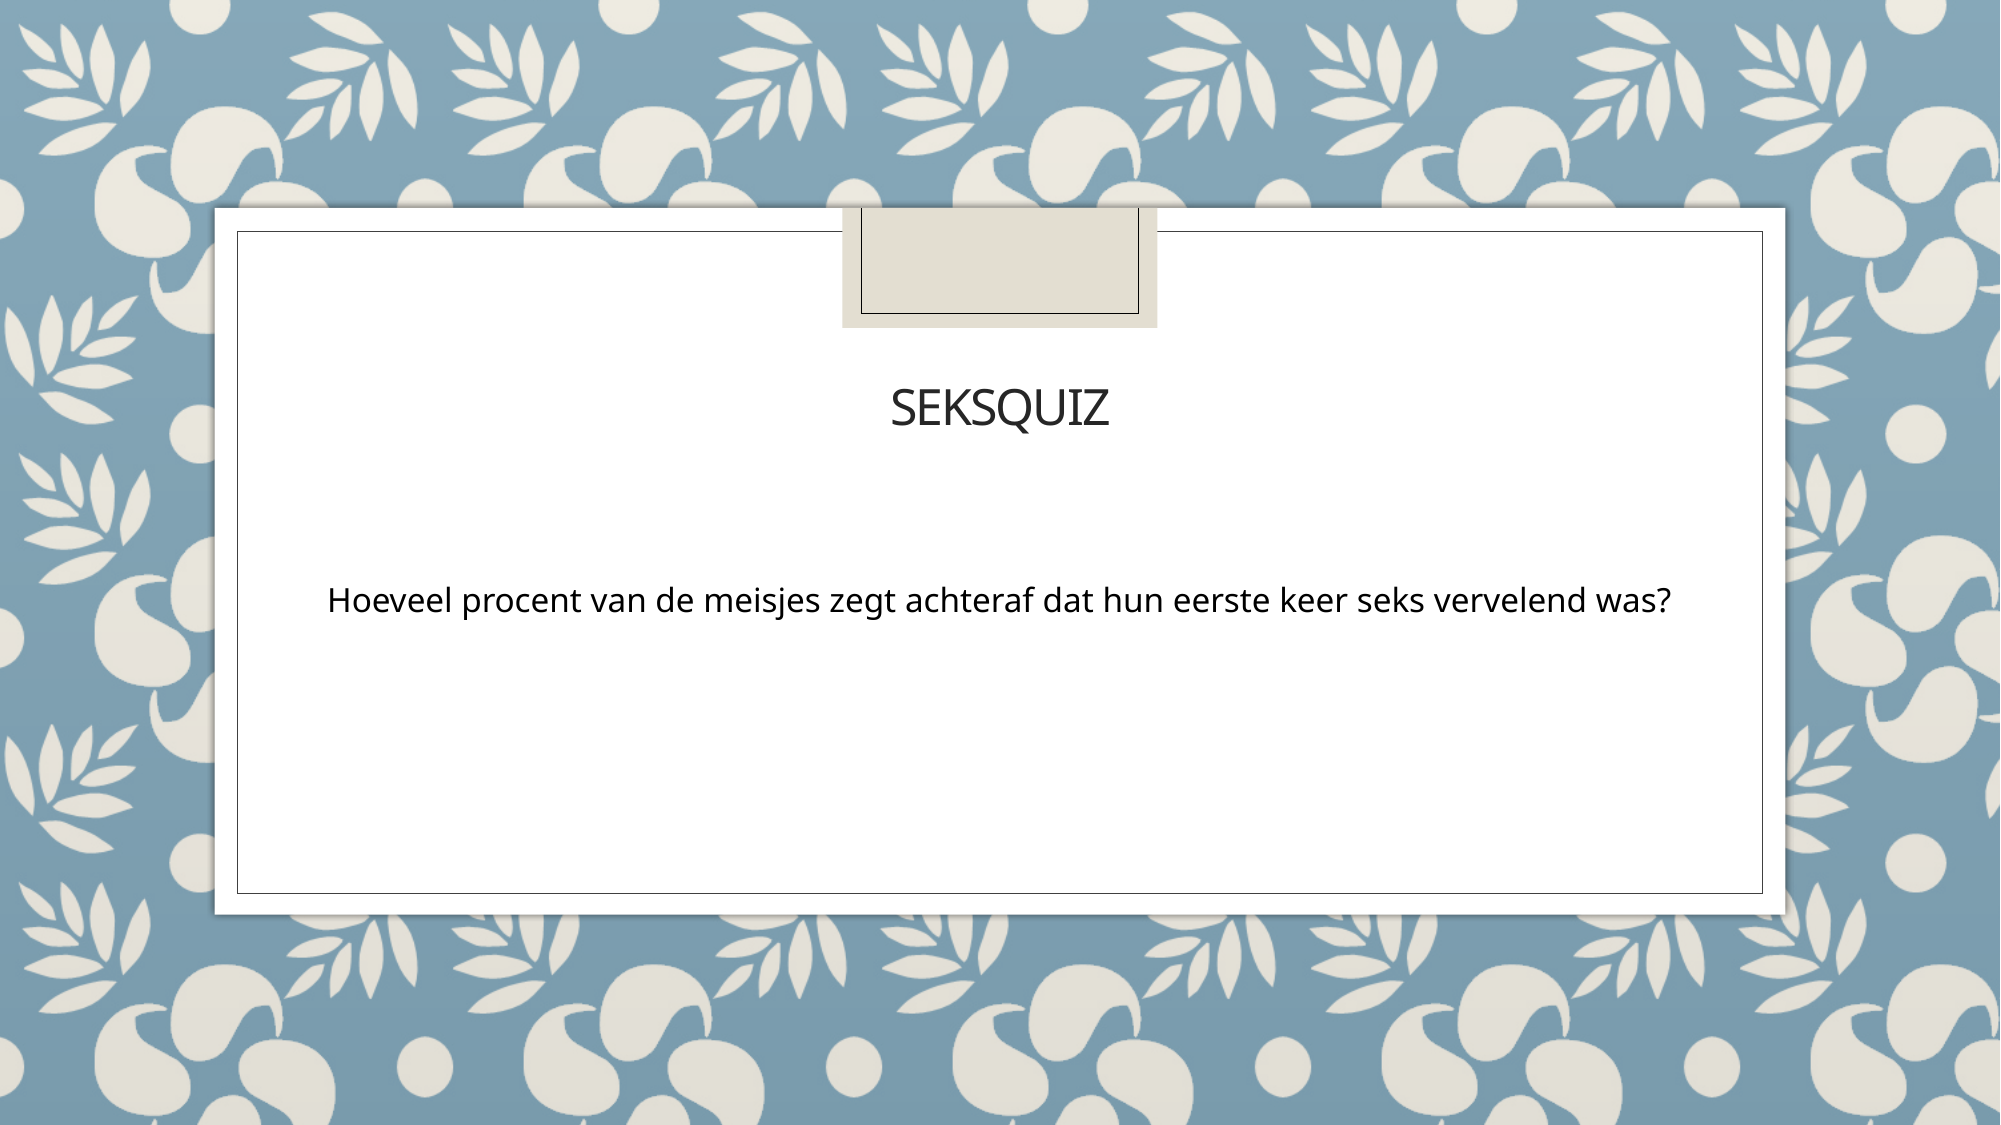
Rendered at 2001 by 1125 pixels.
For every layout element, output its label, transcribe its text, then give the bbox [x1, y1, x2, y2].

title Seksquiz [256, 343, 1745, 478]
list Hoeveel procent van de meisjes zegt achteraf dat hun eerste keer seks vervelend was? [256, 572, 1745, 648]
